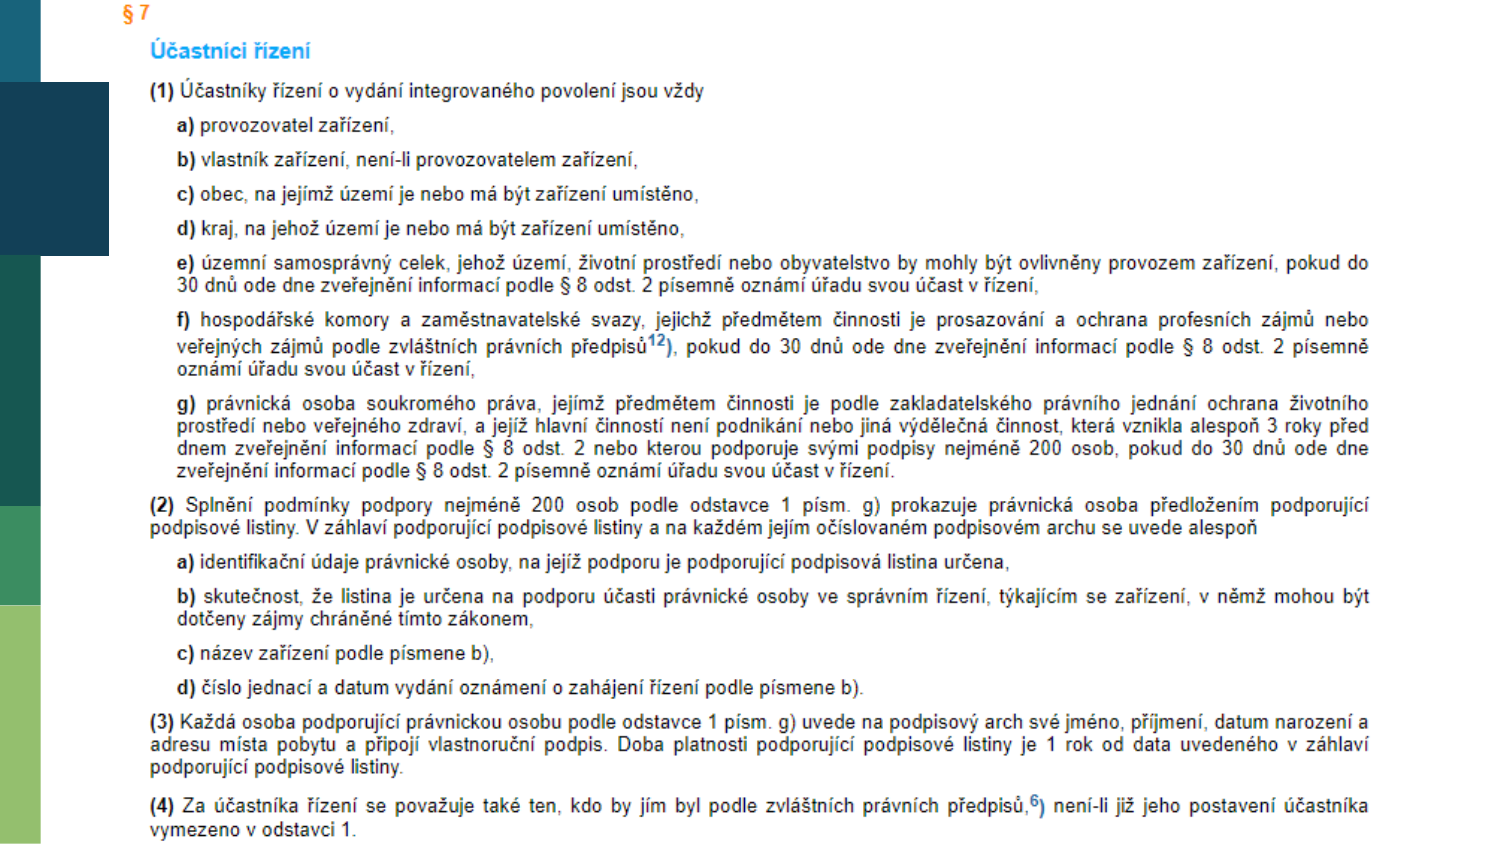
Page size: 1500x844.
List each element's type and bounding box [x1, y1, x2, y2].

picture [109, 0, 1391, 844]
